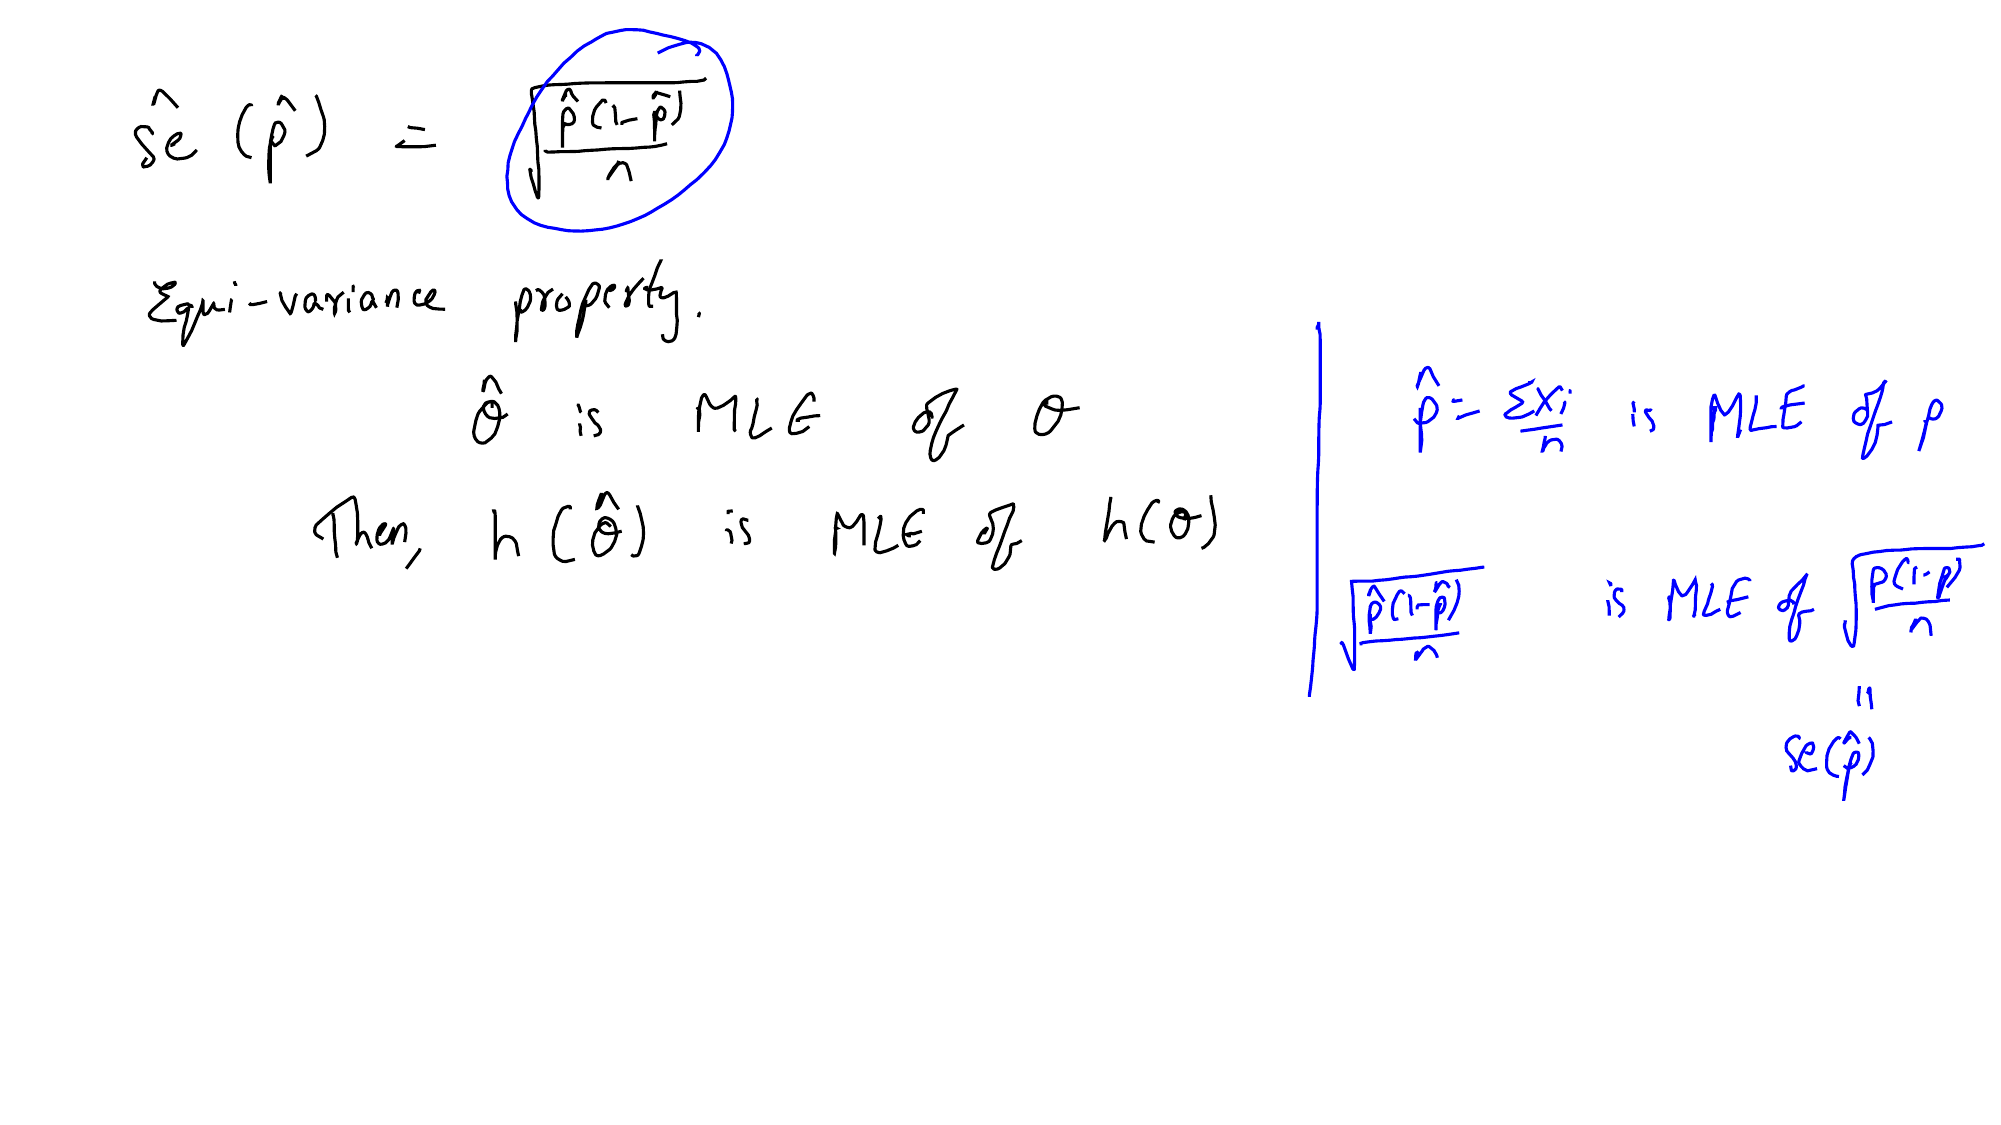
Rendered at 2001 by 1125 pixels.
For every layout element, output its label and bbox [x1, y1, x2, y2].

text_box [1632, 401, 1654, 432]
text_box [237, 95, 325, 184]
text_box [1710, 385, 1805, 443]
text_box [1786, 686, 1874, 801]
text_box [550, 29, 734, 171]
text_box [529, 78, 707, 198]
text_box [515, 260, 700, 343]
text_box [696, 393, 821, 438]
text_box [473, 376, 508, 444]
text_box [578, 405, 601, 436]
text_box [1103, 495, 1216, 549]
text_box [314, 496, 421, 569]
text_box [1607, 543, 1985, 647]
text_box [834, 509, 924, 554]
text_box [726, 510, 750, 544]
text_box [912, 388, 965, 462]
text_box [1034, 395, 1080, 436]
text_box [506, 110, 675, 232]
text_box [977, 503, 1023, 570]
text_box [493, 492, 644, 562]
text_box [1340, 567, 1485, 670]
text_box [149, 281, 446, 346]
text_box [1413, 367, 1571, 453]
text_box [396, 126, 436, 147]
text_box [1853, 381, 1942, 459]
text_box [135, 90, 197, 167]
text_box [1308, 321, 1321, 697]
